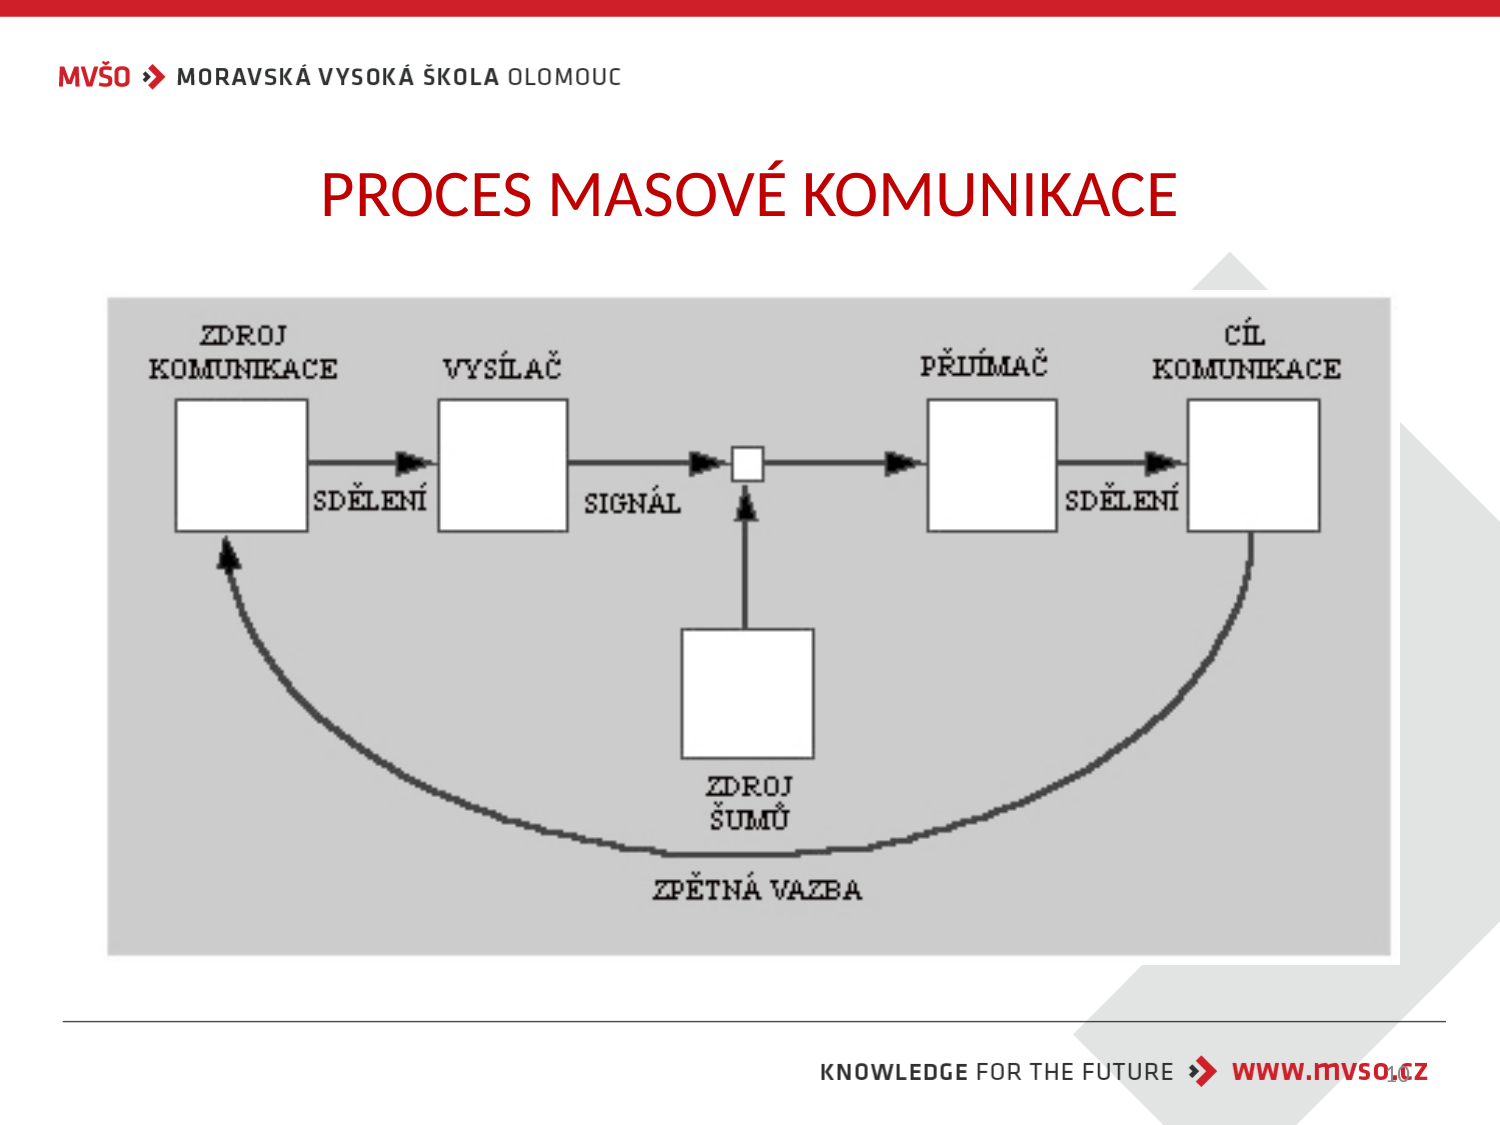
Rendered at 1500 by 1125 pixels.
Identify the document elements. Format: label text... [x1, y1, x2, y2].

slide_number 10 [1074, 1042, 1425, 1103]
picture [0, 0, 1500, 1125]
title Proces masové komunikace [75, 118, 1425, 262]
